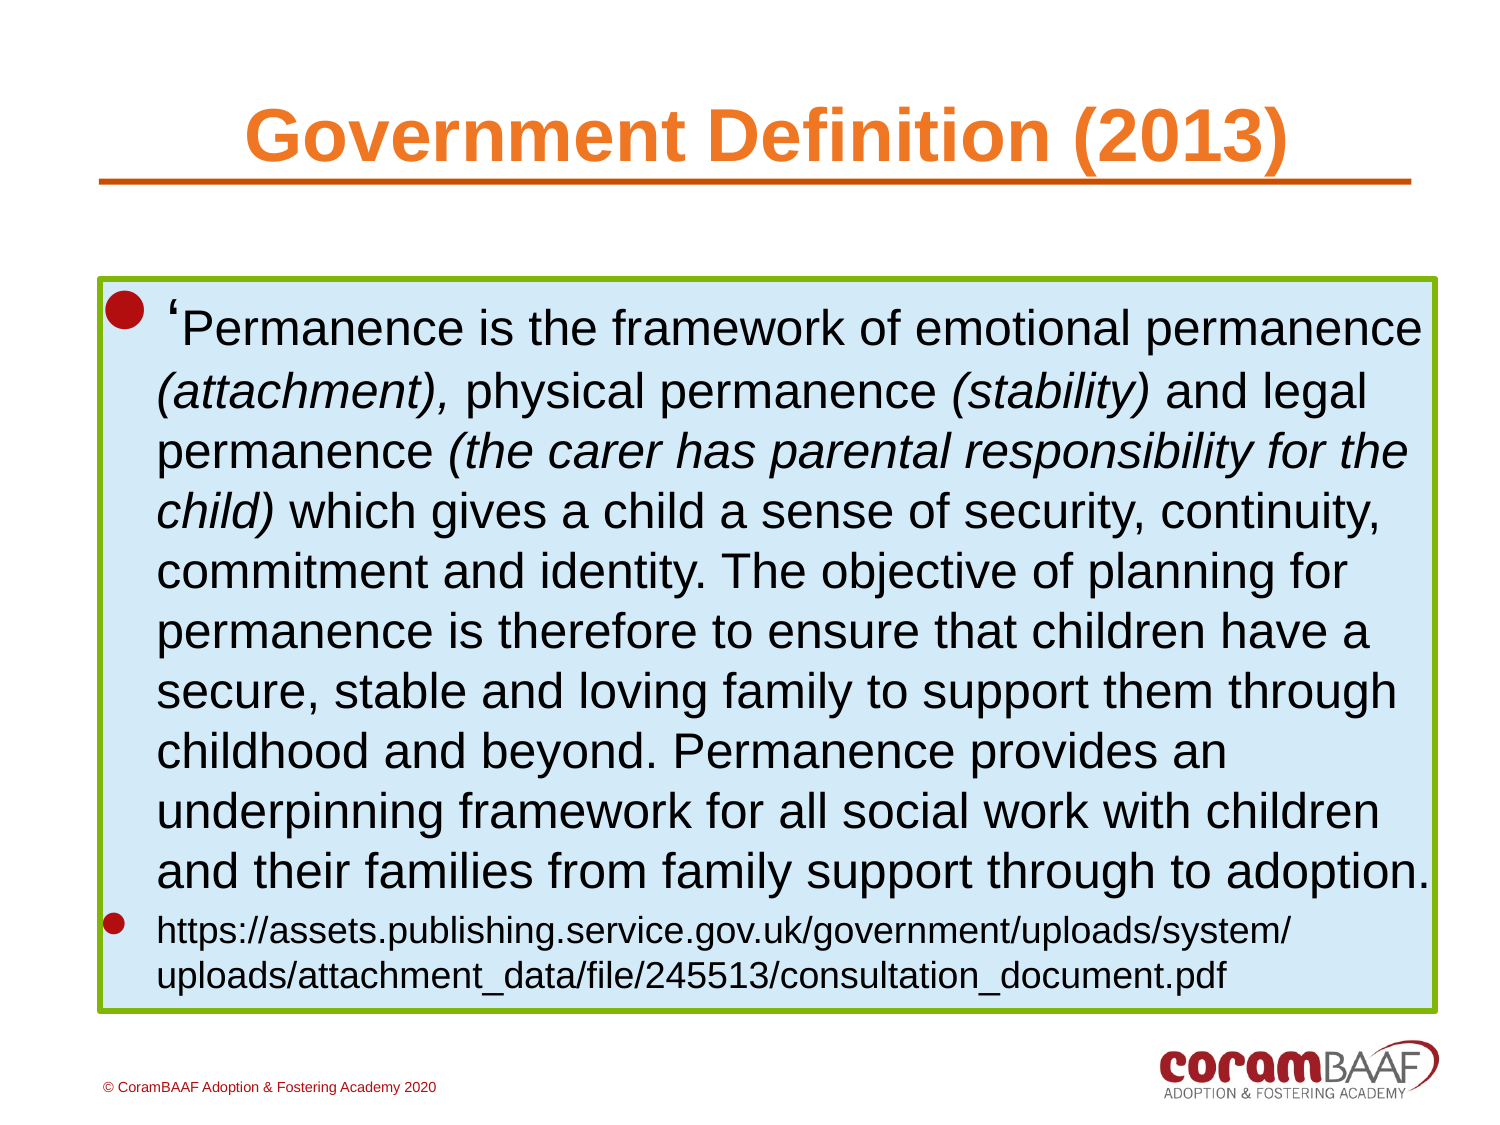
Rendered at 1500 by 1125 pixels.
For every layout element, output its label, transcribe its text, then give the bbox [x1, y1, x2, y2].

title Government Definition (2013) [99, 37, 1436, 225]
picture [1158, 1038, 1440, 1100]
list ‘Permanence is the framework of emotional permanence (attachment), physical permanence (stability) and legal permanence (the carer has parental responsibility for the child) which gives a child a sense of security, continuity, commitment and identity. The objective of planning for permanence is therefore to ensure that children have a secure, stable and loving family to support them through childhood and beyond. Permanence provides an underpinning framework for all social work with children and their families from family support through to adoption. https://assets.publishing.service.gov.uk/government/uploads/system/uploads/attachment_data/file/245513/consultation_document.pdf [99, 278, 1436, 1012]
footer © CoramBAAF Adoption & Fostering Academy 2020 [102, 1070, 609, 1125]
